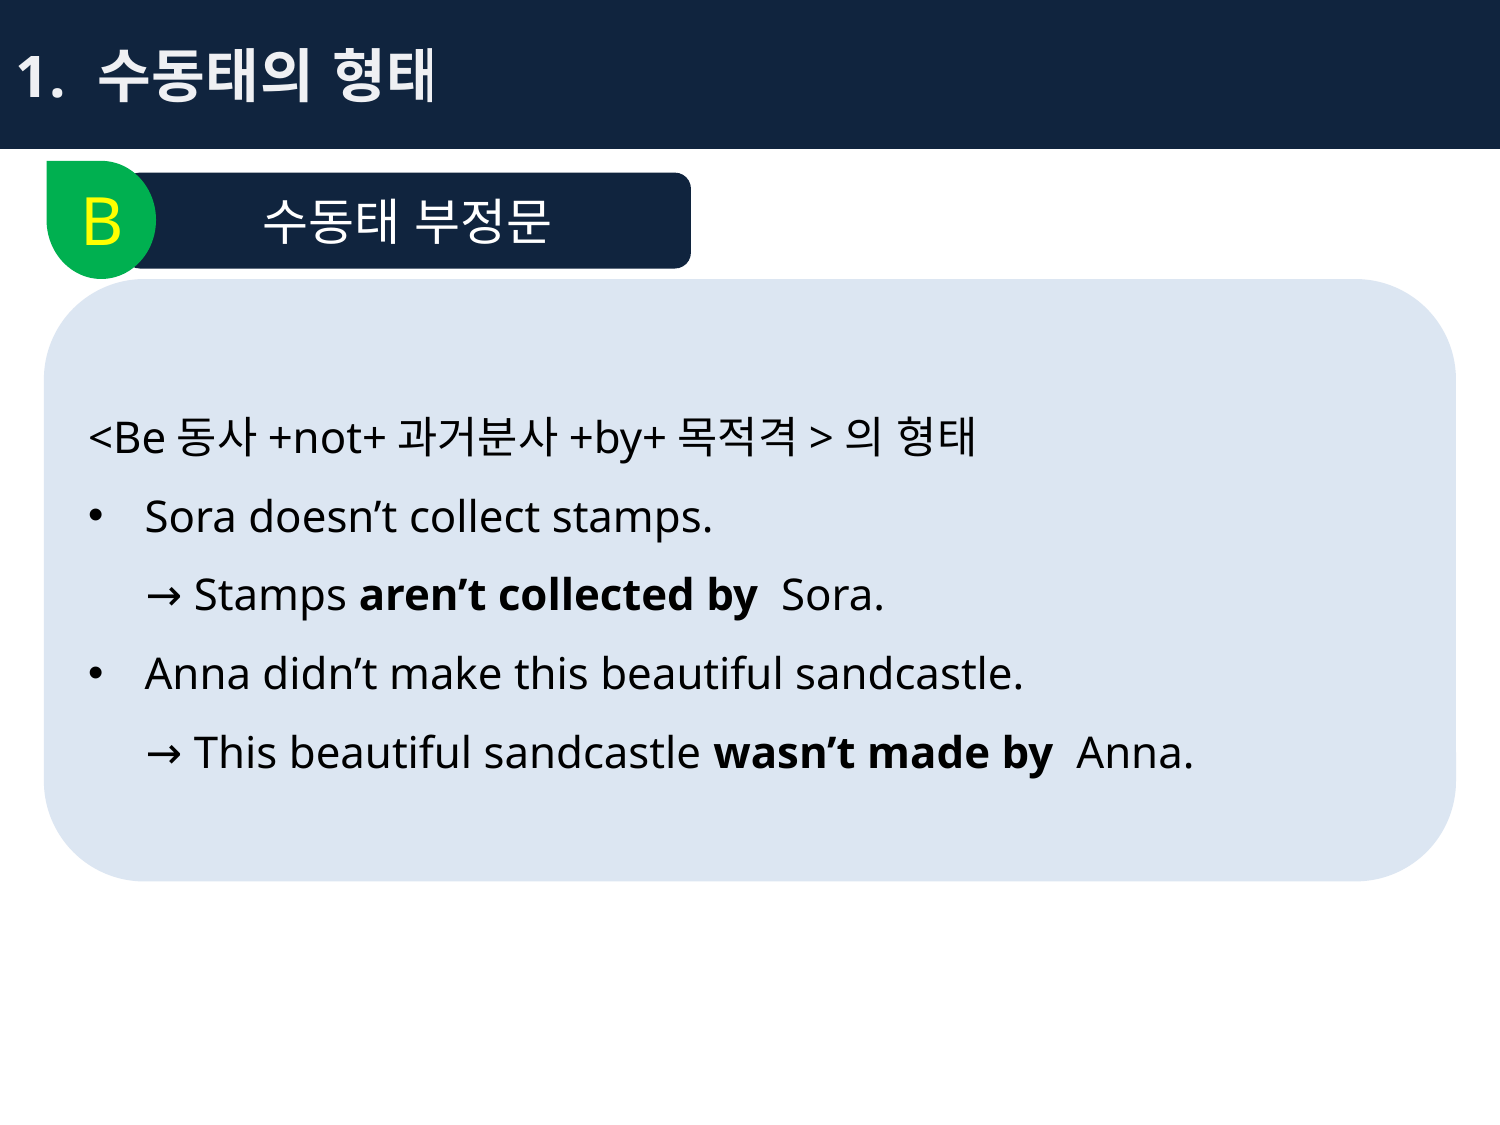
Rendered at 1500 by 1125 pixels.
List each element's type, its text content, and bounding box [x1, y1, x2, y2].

text_box 1. 수동태의 형태 [0, 0, 1500, 151]
text_box [44, 158, 159, 282]
text_box 수동태 부정문 [135, 170, 694, 271]
text_box <Be동사+not+과거분사+by+목적격>의 형태 Sora doesn’t collect stamps. → Stamps aren’t collected by Sora. Anna didn’t make this beautiful sandcastle. → This beautiful sandcastle wasn’t made by Anna. [41, 276, 1459, 884]
text_box B [65, 171, 137, 266]
